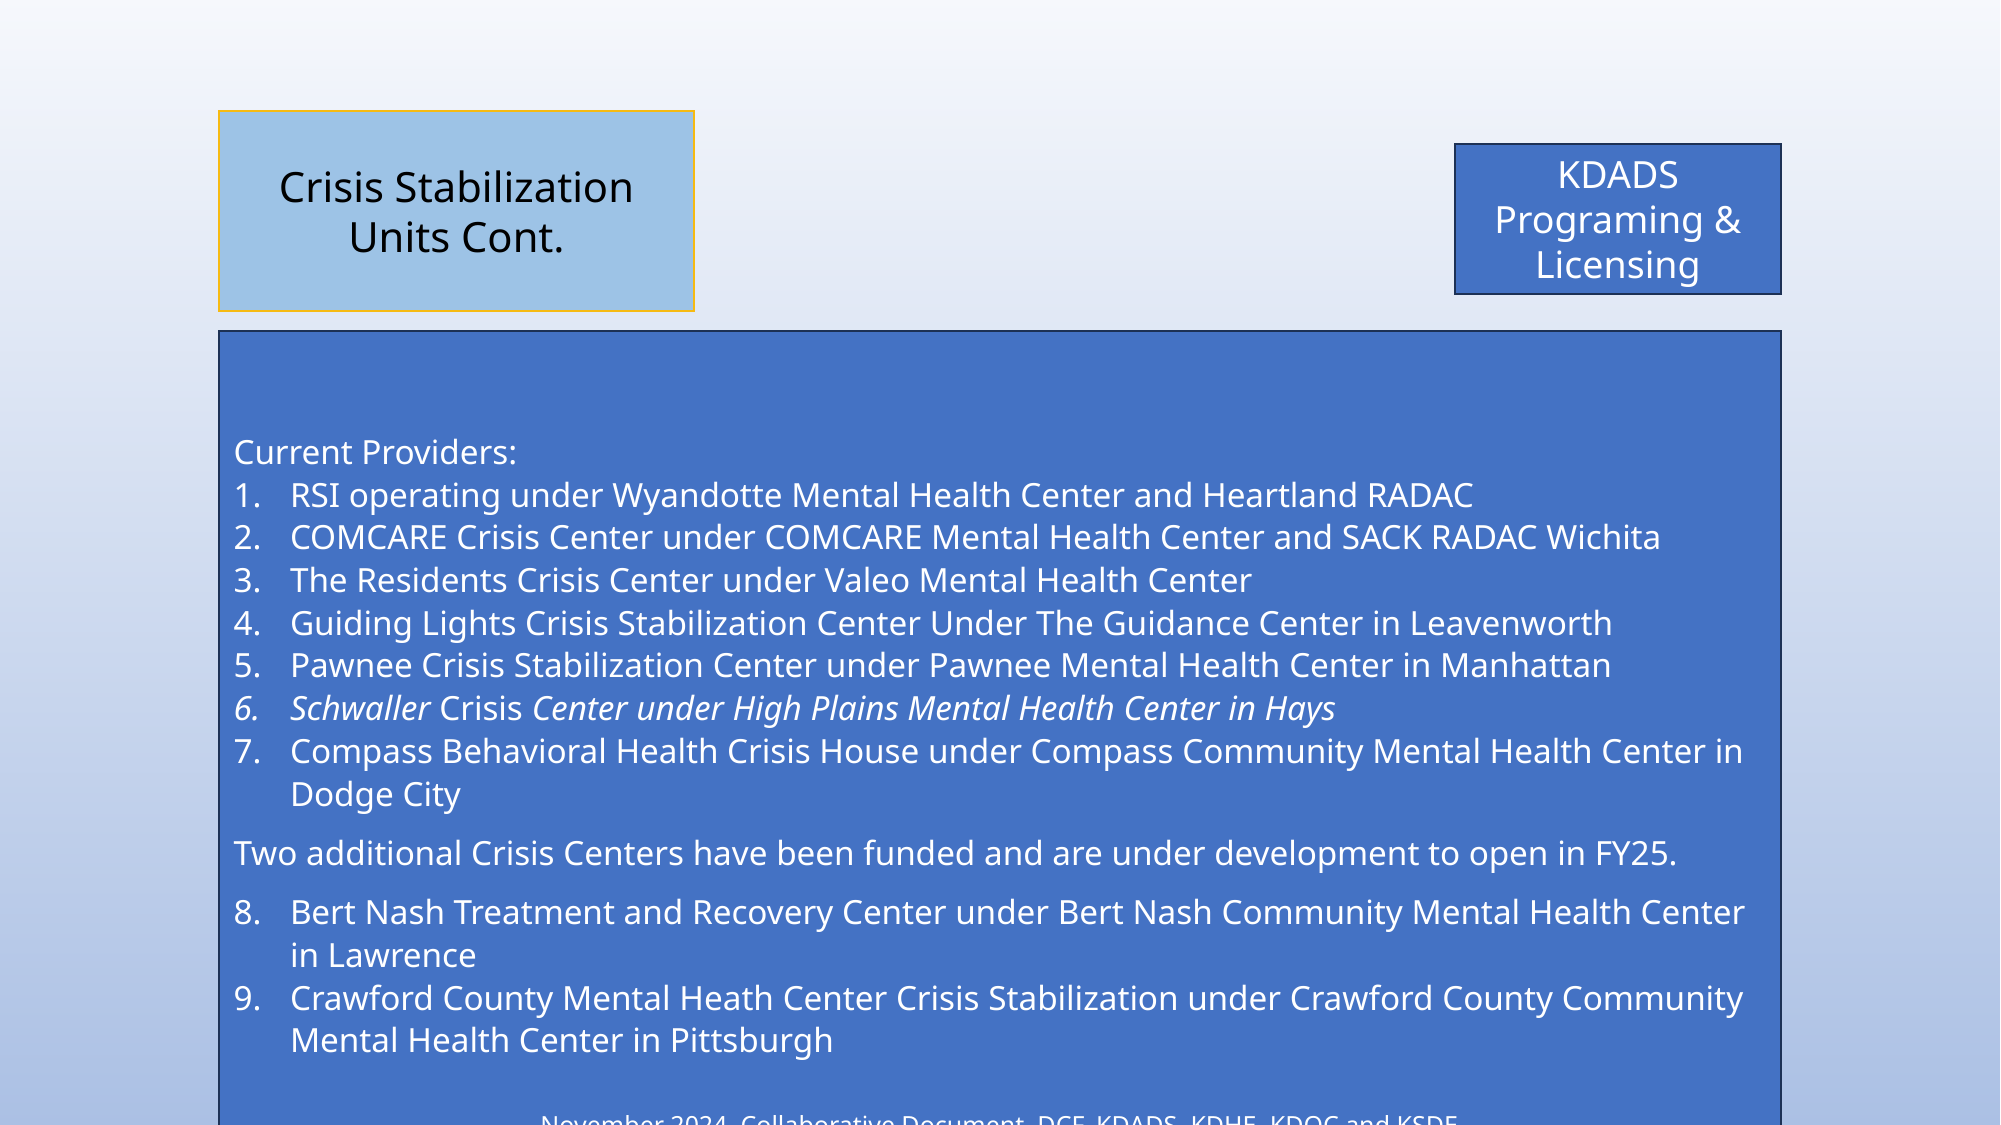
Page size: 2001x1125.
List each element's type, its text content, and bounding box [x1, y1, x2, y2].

text_box KDADS Programing & Licensing [1454, 143, 1782, 295]
footer November 2024, Collaborative Document, DCF, KDADS, KDHE, KDOC and KSDE [471, 1095, 1529, 1125]
title Crisis Stabilization Units Cont. [218, 110, 695, 312]
text_box Current Providers: RSI operating under Wyandotte Mental Health Center and Heartland RADAC COMCARE Crisis Center under COMCARE Mental Health Center and SACK RADAC Wichita The Residents Crisis Center under Valeo Mental Health Center Guiding Lights Crisis Stabilization Center Under The Guidance Center in Leavenworth Pawnee Crisis Stabilization Center under Pawnee Mental Health Center in Manhattan Schwaller Crisis Center under High Plains Mental Health Center in Hays Compass Behavioral Health Crisis House under Compass Community Mental Health Center in Dodge City Two additional Crisis Centers have been funded and are under development to open in FY25. Bert Nash Treatment and Recovery Center under Bert Nash Community Mental Health Center in Lawrence Crawford County Mental Heath Center Crisis Stabilization under Crawford County Community Mental Health Center in Pittsburgh [218, 330, 1782, 1125]
